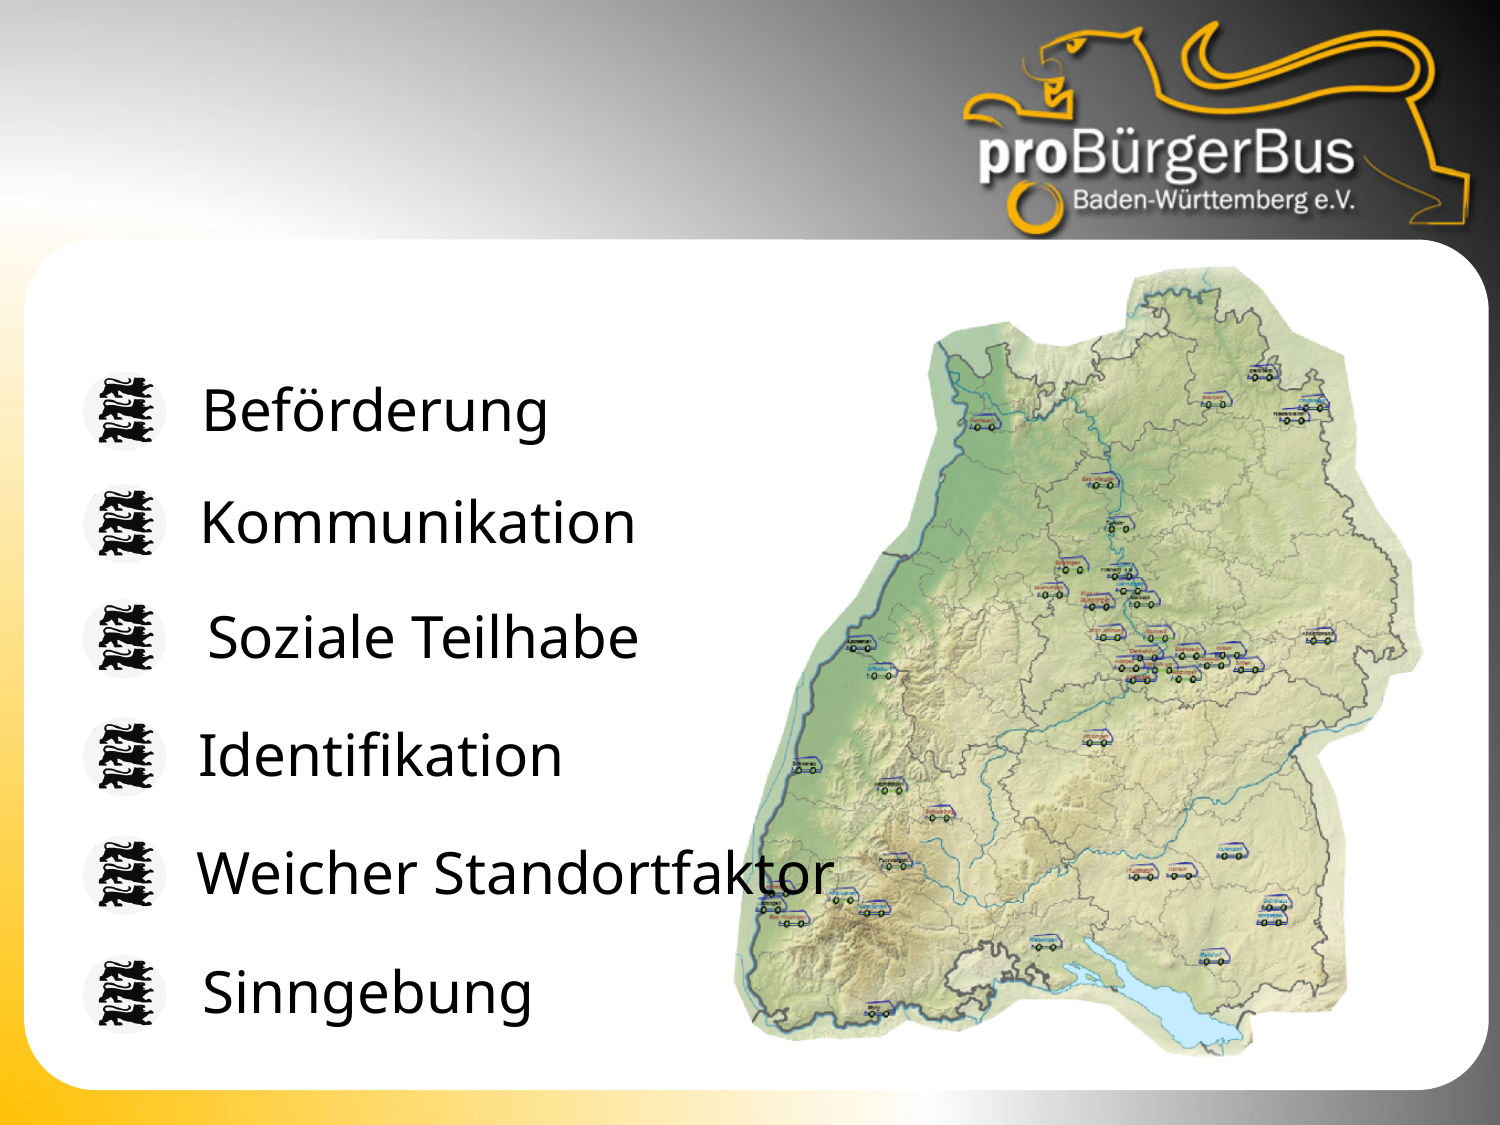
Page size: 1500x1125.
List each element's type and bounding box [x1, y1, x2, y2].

text_box [82, 477, 641, 564]
text_box [82, 592, 651, 679]
text_box [82, 947, 543, 1035]
text_box [82, 710, 566, 797]
picture [0, 0, 1500, 1125]
text_box [82, 828, 836, 915]
text_box [82, 364, 556, 452]
